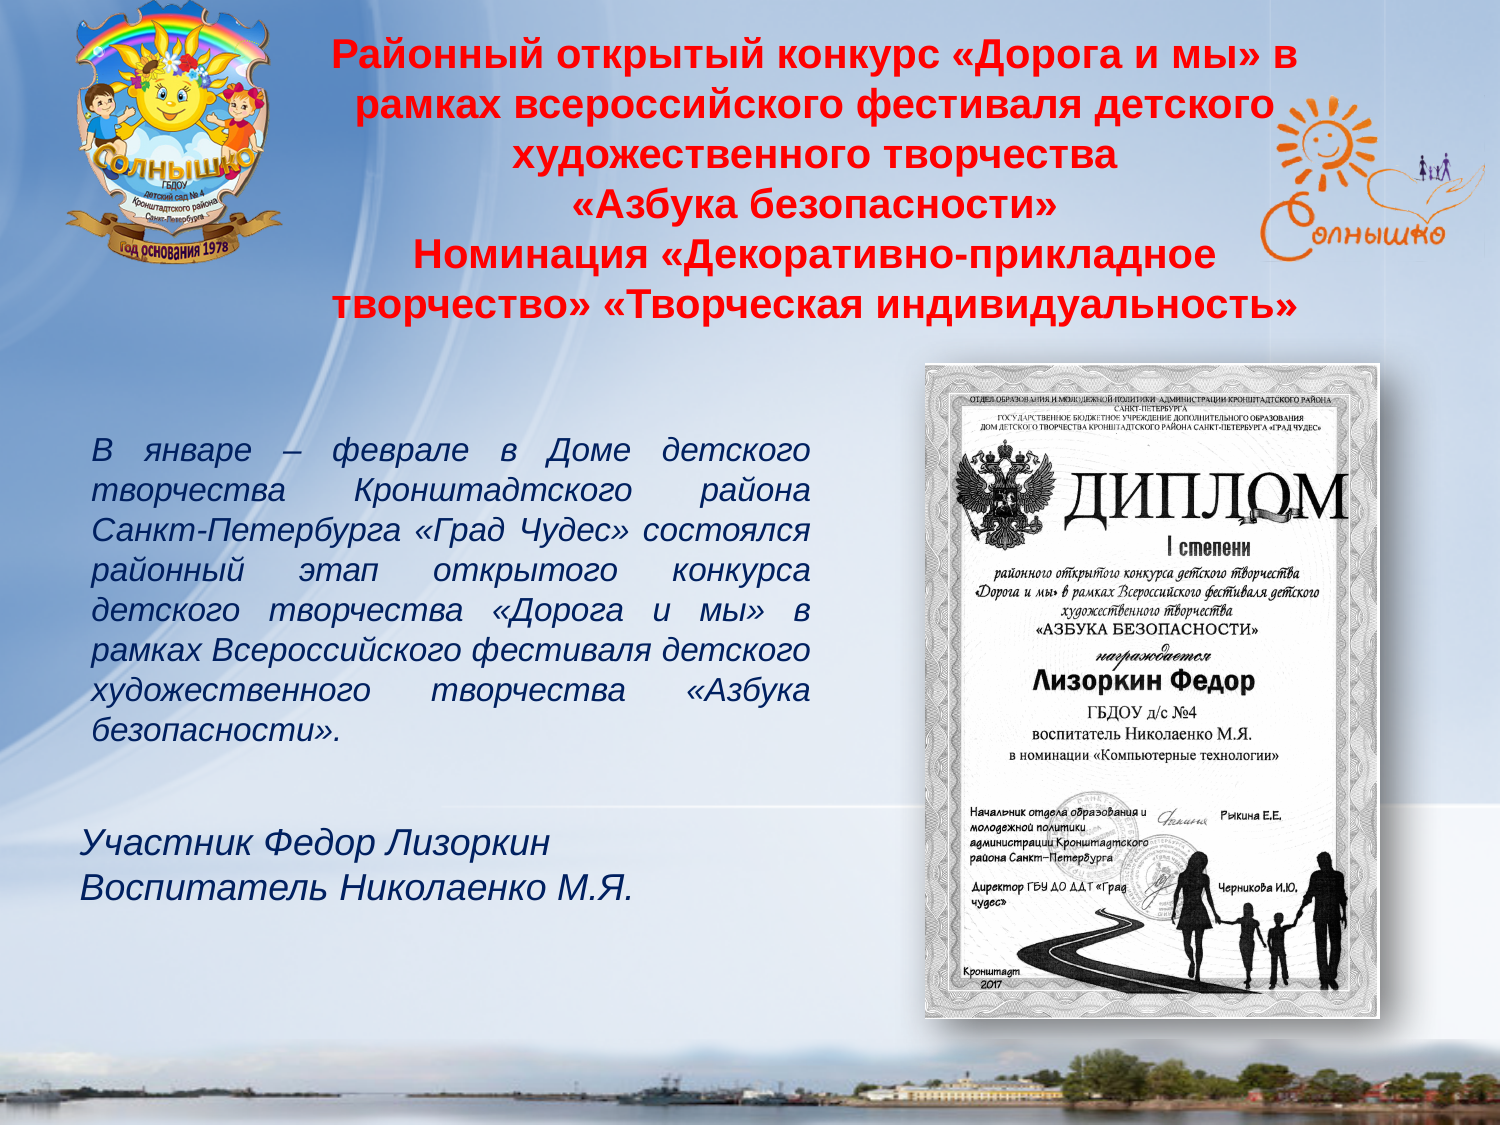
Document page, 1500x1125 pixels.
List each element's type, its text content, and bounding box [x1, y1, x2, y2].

text_box В январе – феврале в Доме детского творчества Кронштадтского района Санкт-Петербурга «Град Чудес» состоялся районный этап открытого конкурса детского творчества «Дорога и мы» в рамках Всероссийского фестиваля детского художественного творчества «Азбука безопасности». [76, 421, 827, 756]
text_box Участник Федор Лизоркин Воспитатель Николаенко М.Я. [64, 810, 815, 916]
text_box Районный открытый конкурс «Дорога и мы» в рамках всероссийского фестиваля детского художественного творчества «Азбука безопасности» Номинация «Декоративно-прикладное творчество» «Творческая индивидуальность» [289, 19, 1341, 335]
picture [0, 0, 1500, 1125]
